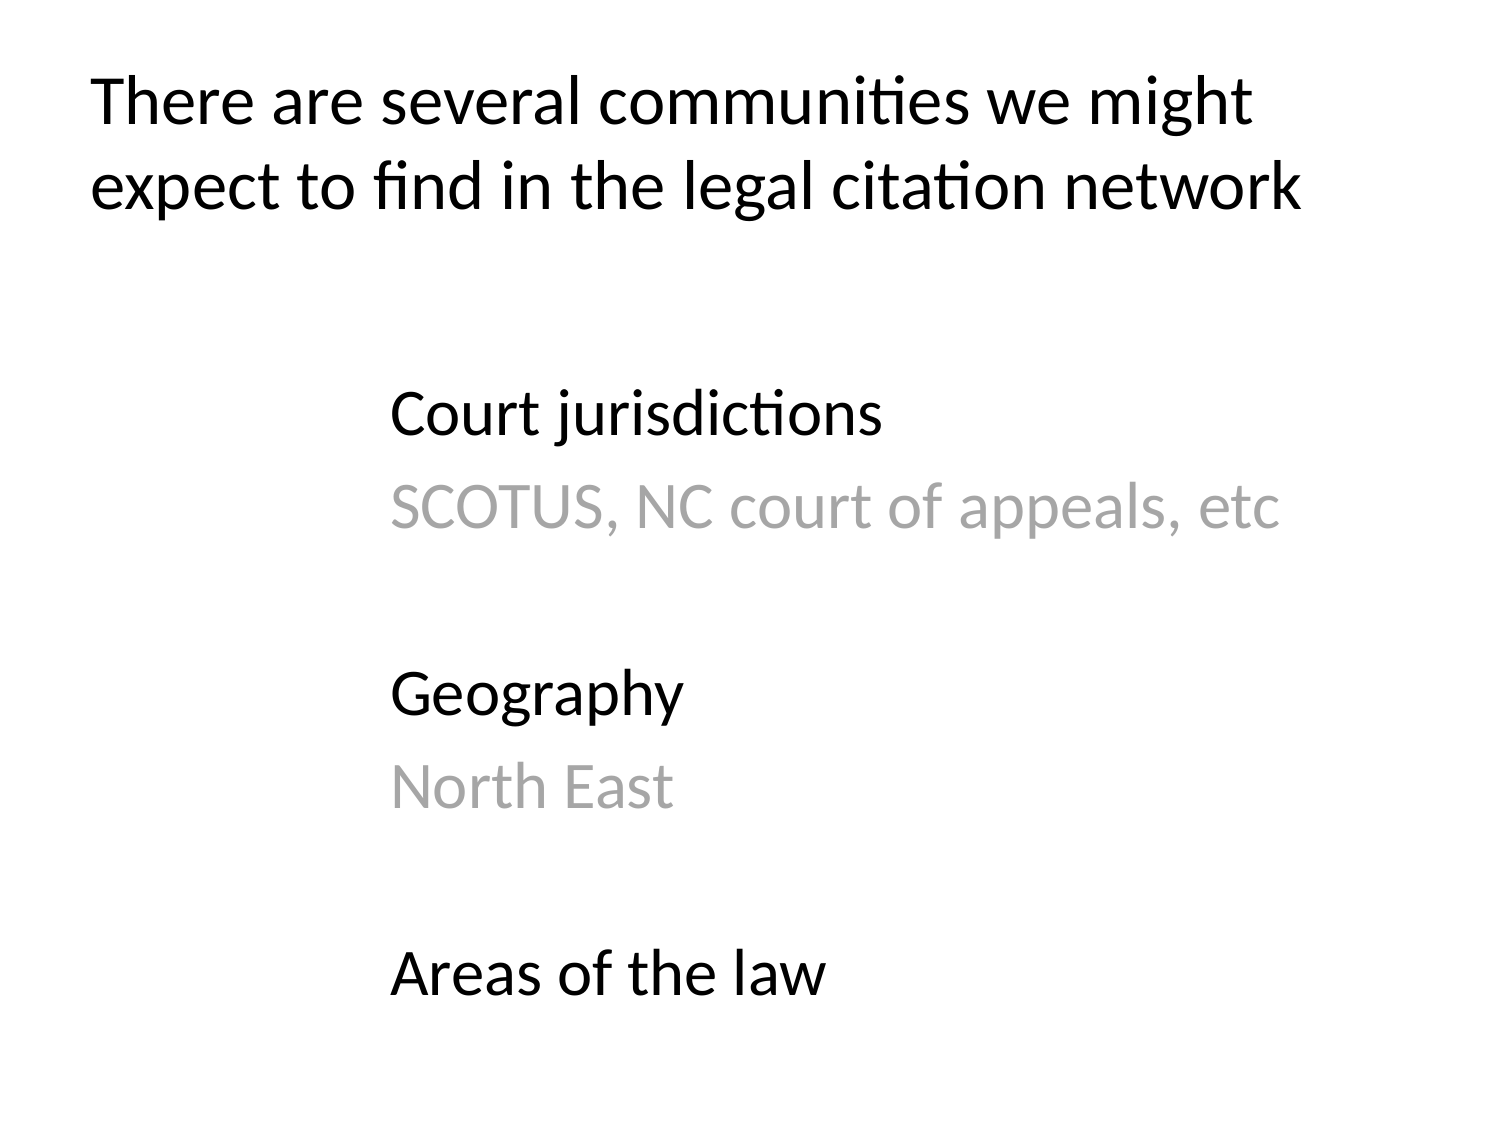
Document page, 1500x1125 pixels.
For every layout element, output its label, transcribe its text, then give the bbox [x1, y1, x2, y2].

title There are several communities we might expect to find in the legal citation network [75, 45, 1425, 233]
list Court jurisdictions SCOTUS, NC court of appeals, etc Geography North East Areas of the law [375, 361, 1500, 1035]
